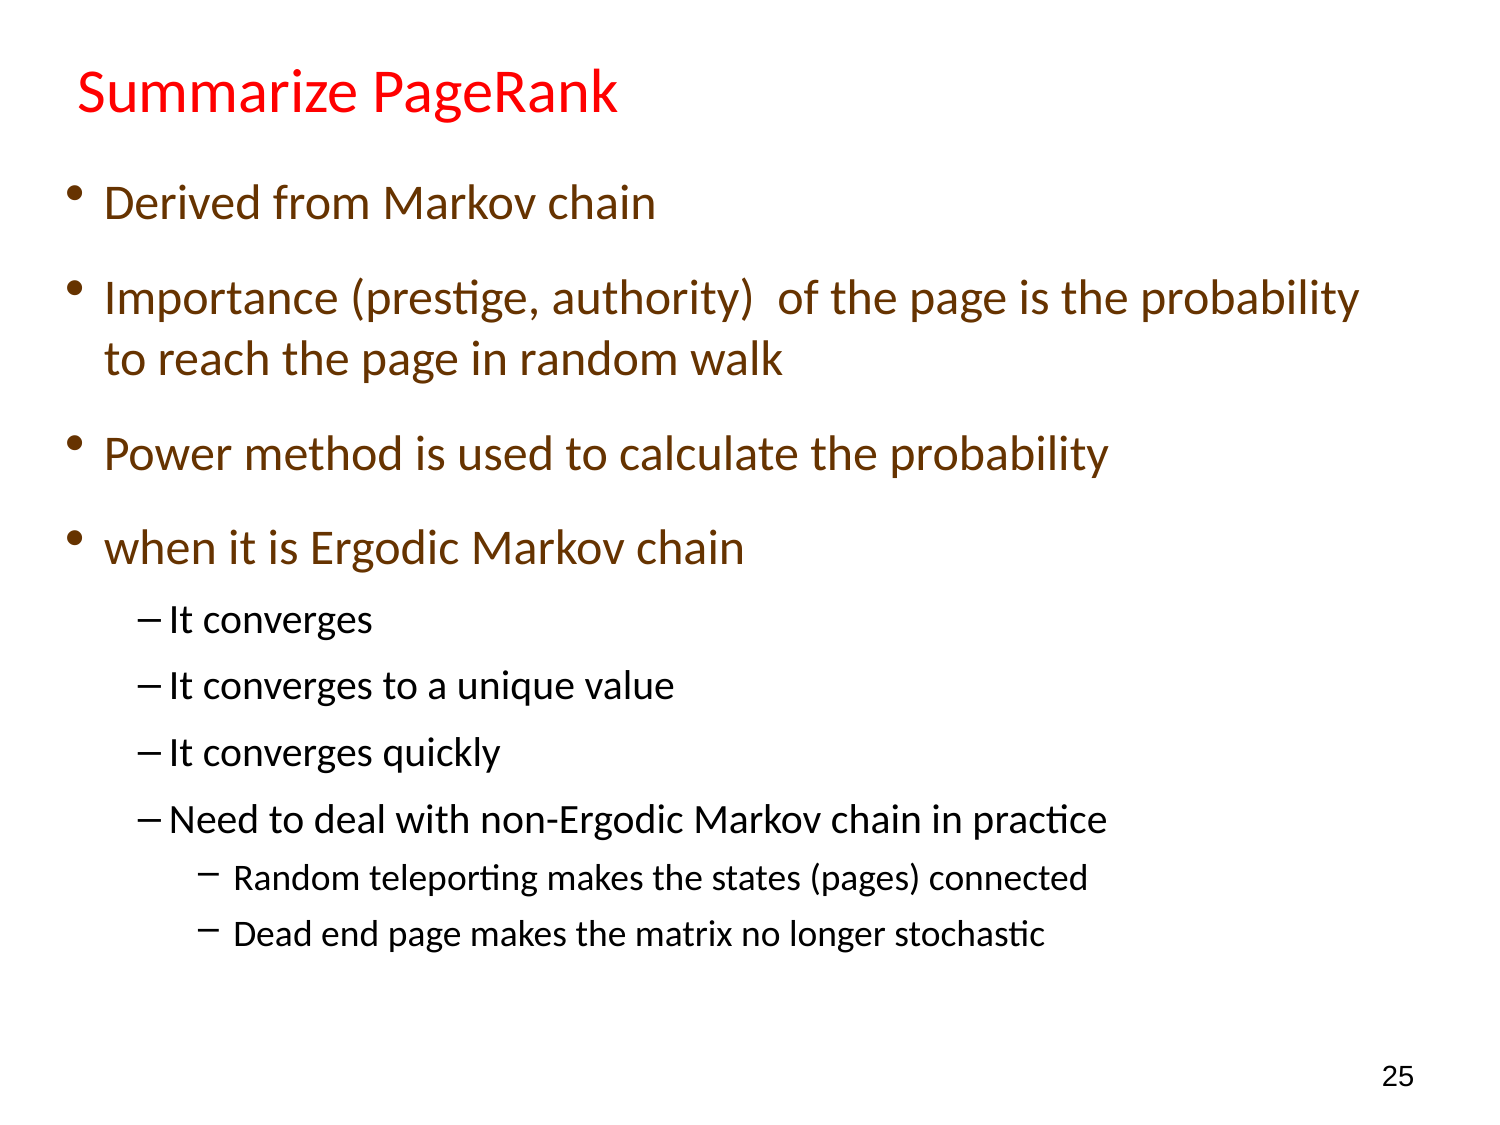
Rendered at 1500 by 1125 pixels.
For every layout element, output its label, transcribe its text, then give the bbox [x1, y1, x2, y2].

slide_number 25 [1324, 1049, 1438, 1125]
title Summarize PageRank [62, 49, 1426, 126]
list Derived from Markov chain Importance (prestige, authority) of the page is the probability to reach the page in random walk Power method is used to calculate the probability when it is Ergodic Markov chain It converges It converges to a unique value It converges quickly Need to deal with non-Ergodic Markov chain in practice Random teleporting makes the states (pages) connected Dead end page makes the matrix no longer stochastic [49, 162, 1426, 1013]
